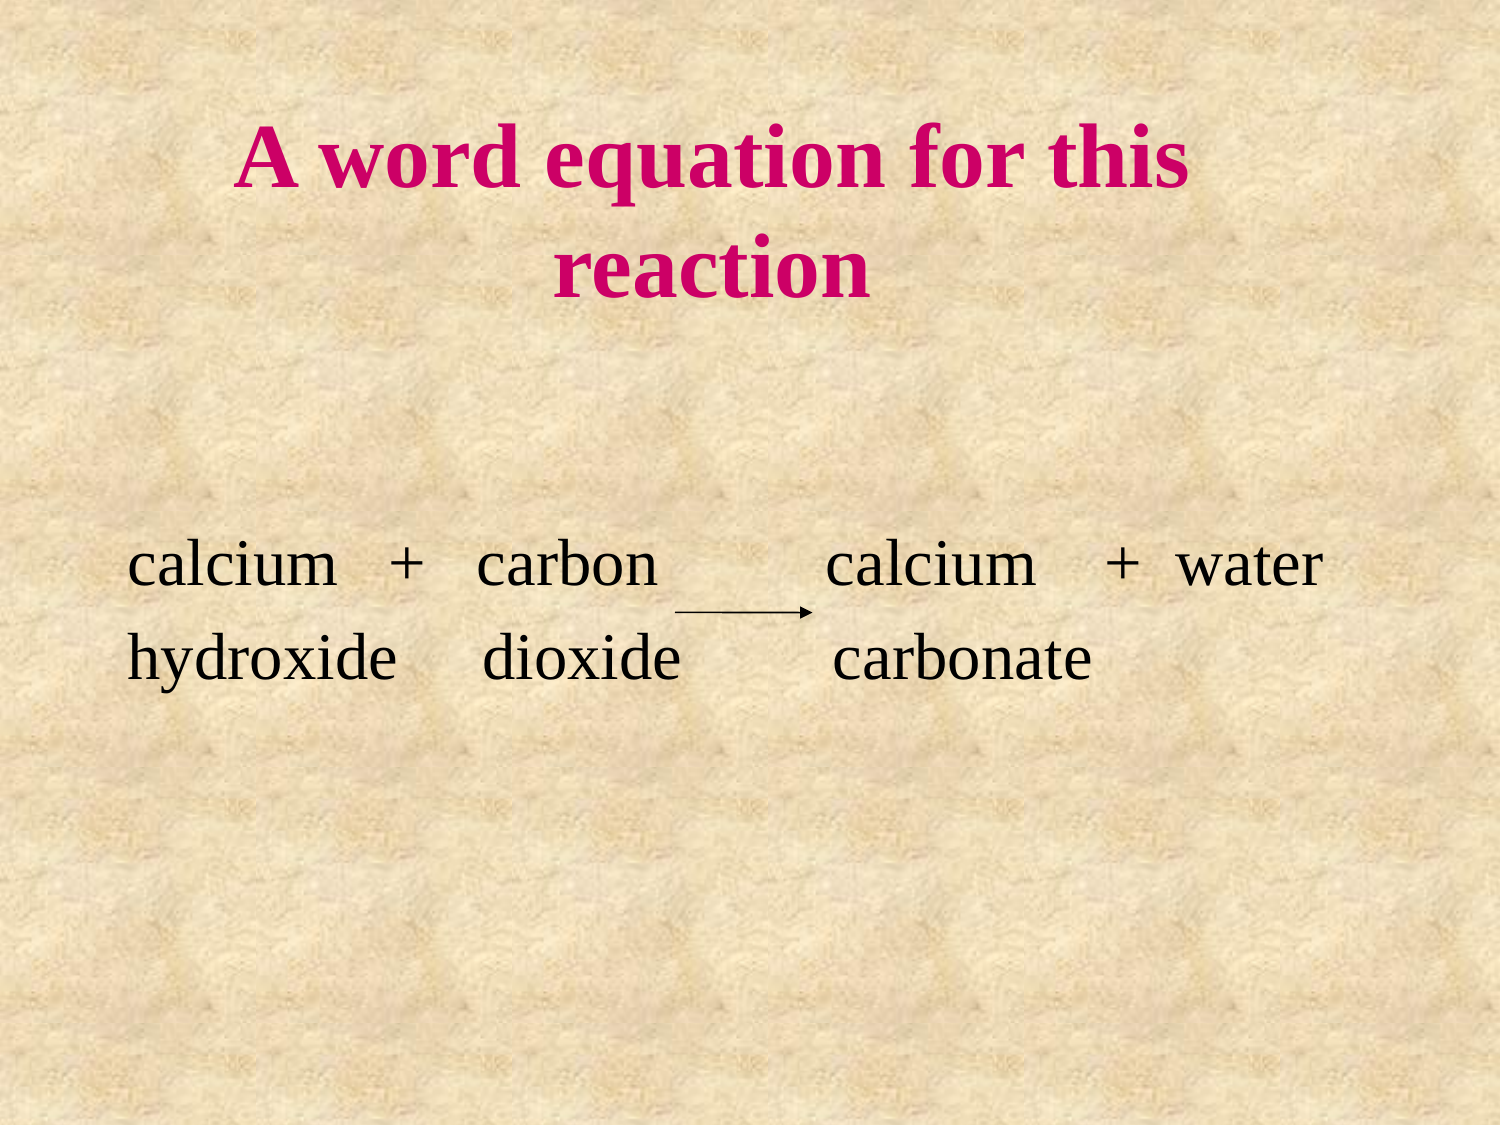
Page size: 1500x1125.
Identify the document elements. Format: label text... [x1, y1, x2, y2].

text_box [674, 606, 813, 619]
picture [0, 0, 1500, 1125]
title A word equation for this reaction [75, 112, 1350, 300]
list calcium + carbon calcium + water hydroxide dioxide carbonate [112, 324, 1388, 1000]
